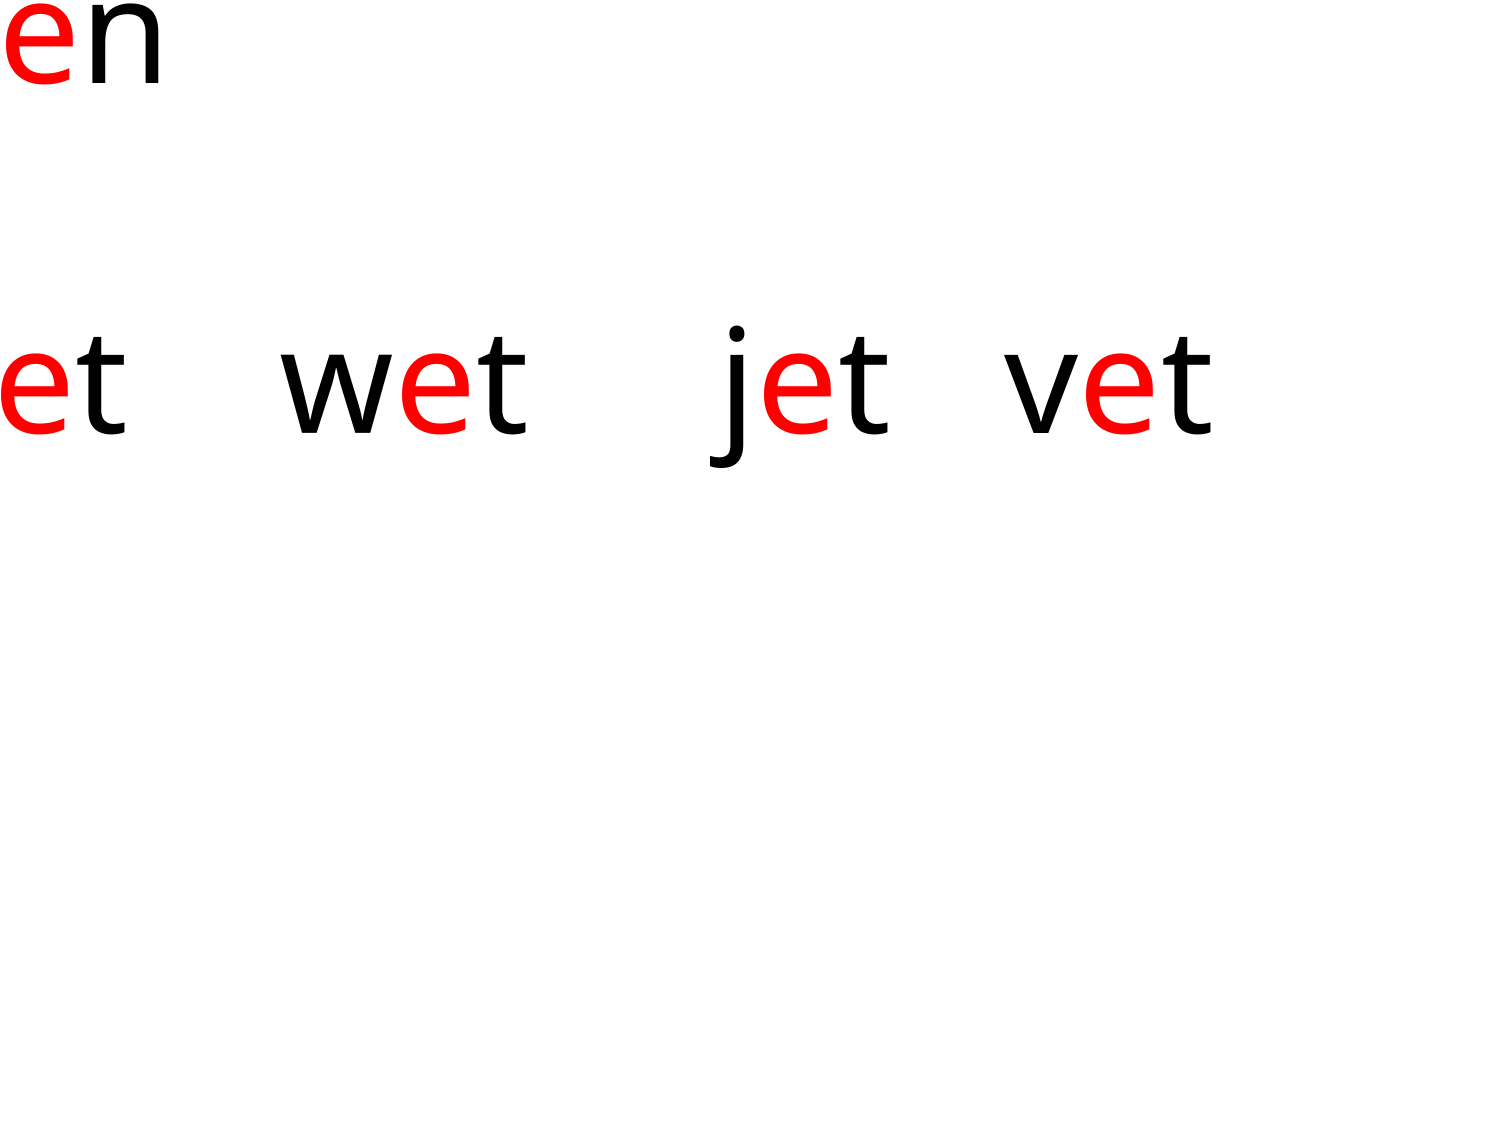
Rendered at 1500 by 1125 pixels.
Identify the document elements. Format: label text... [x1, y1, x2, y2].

text_box red bed bell Ben get wet jet vet [0, 0, 1363, 820]
